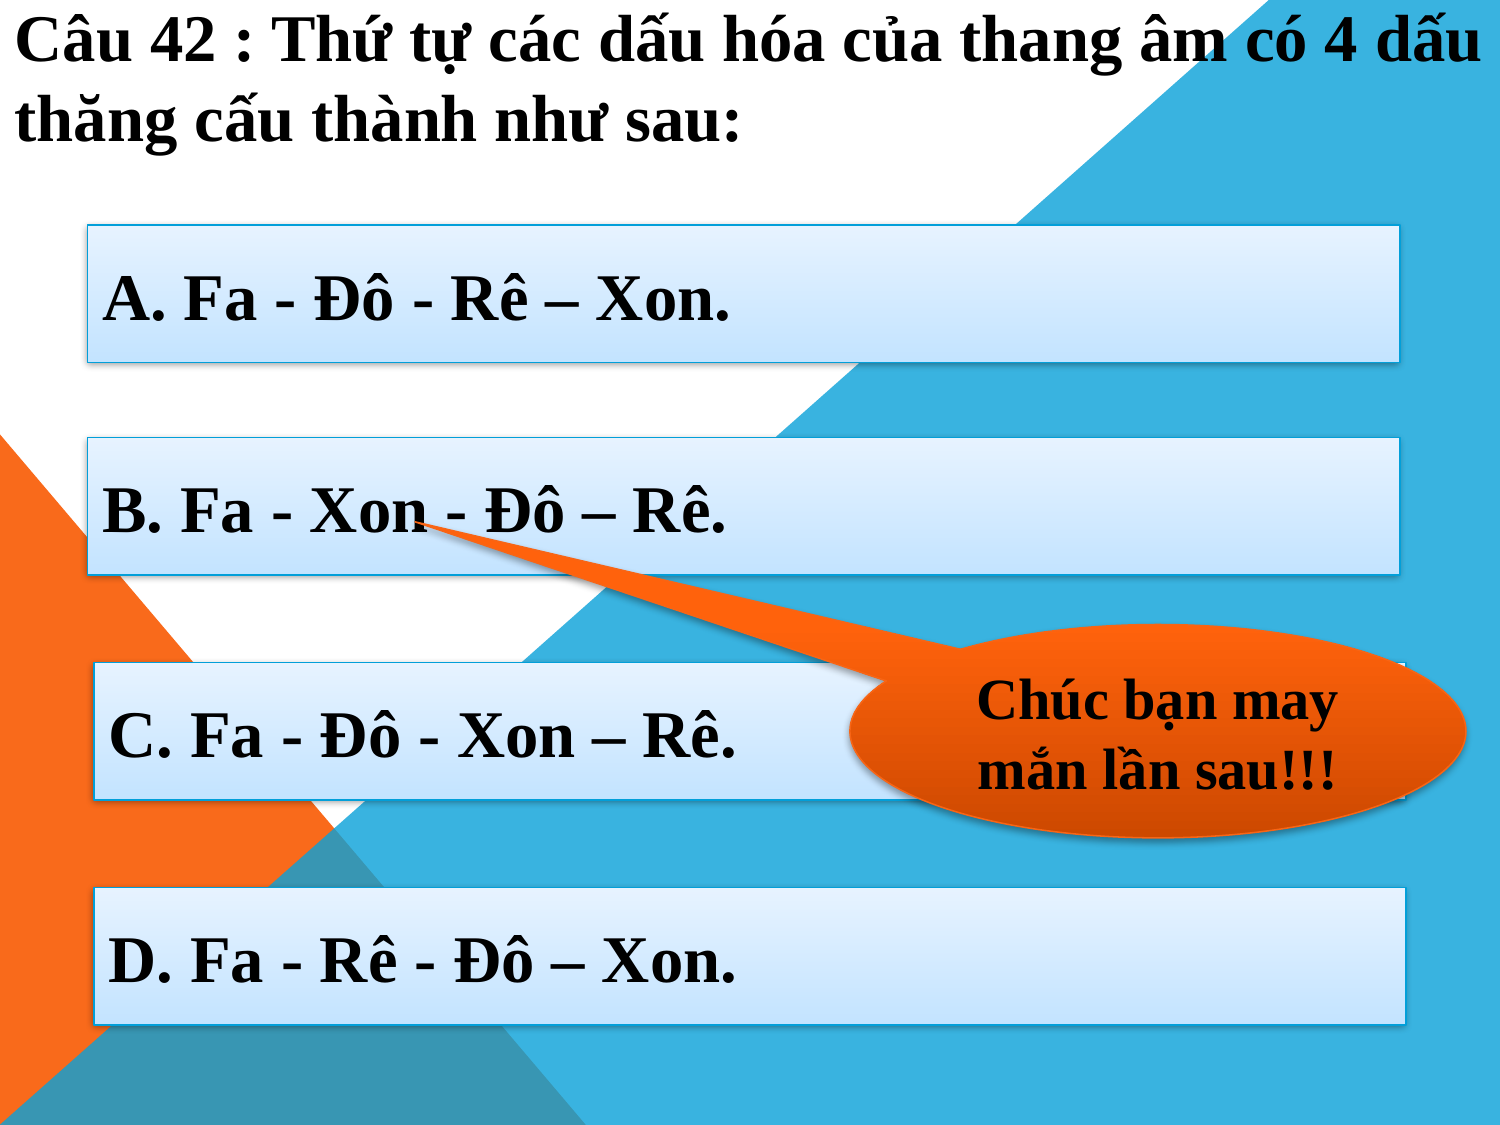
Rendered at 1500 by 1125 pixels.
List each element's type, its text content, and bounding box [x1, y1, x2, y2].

text_box D. Fa - Rê - Đô – Xon. [93, 887, 1407, 1026]
text_box Chúc bạn may mắn lần sau!!! [414, 521, 1467, 839]
text_box C. Fa - Đô - Xon – Rê. [93, 662, 900, 801]
text_box Câu 42 : Thứ tự các dấu hóa của thang âm có 4 dấu thăng cấu thành như sau: [0, 0, 1500, 152]
text_box B. Fa - Xon - Đô – Rê. [87, 437, 1401, 576]
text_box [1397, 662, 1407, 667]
text_box A. Fa - Đô - Rê – Xon. [87, 224, 1401, 363]
